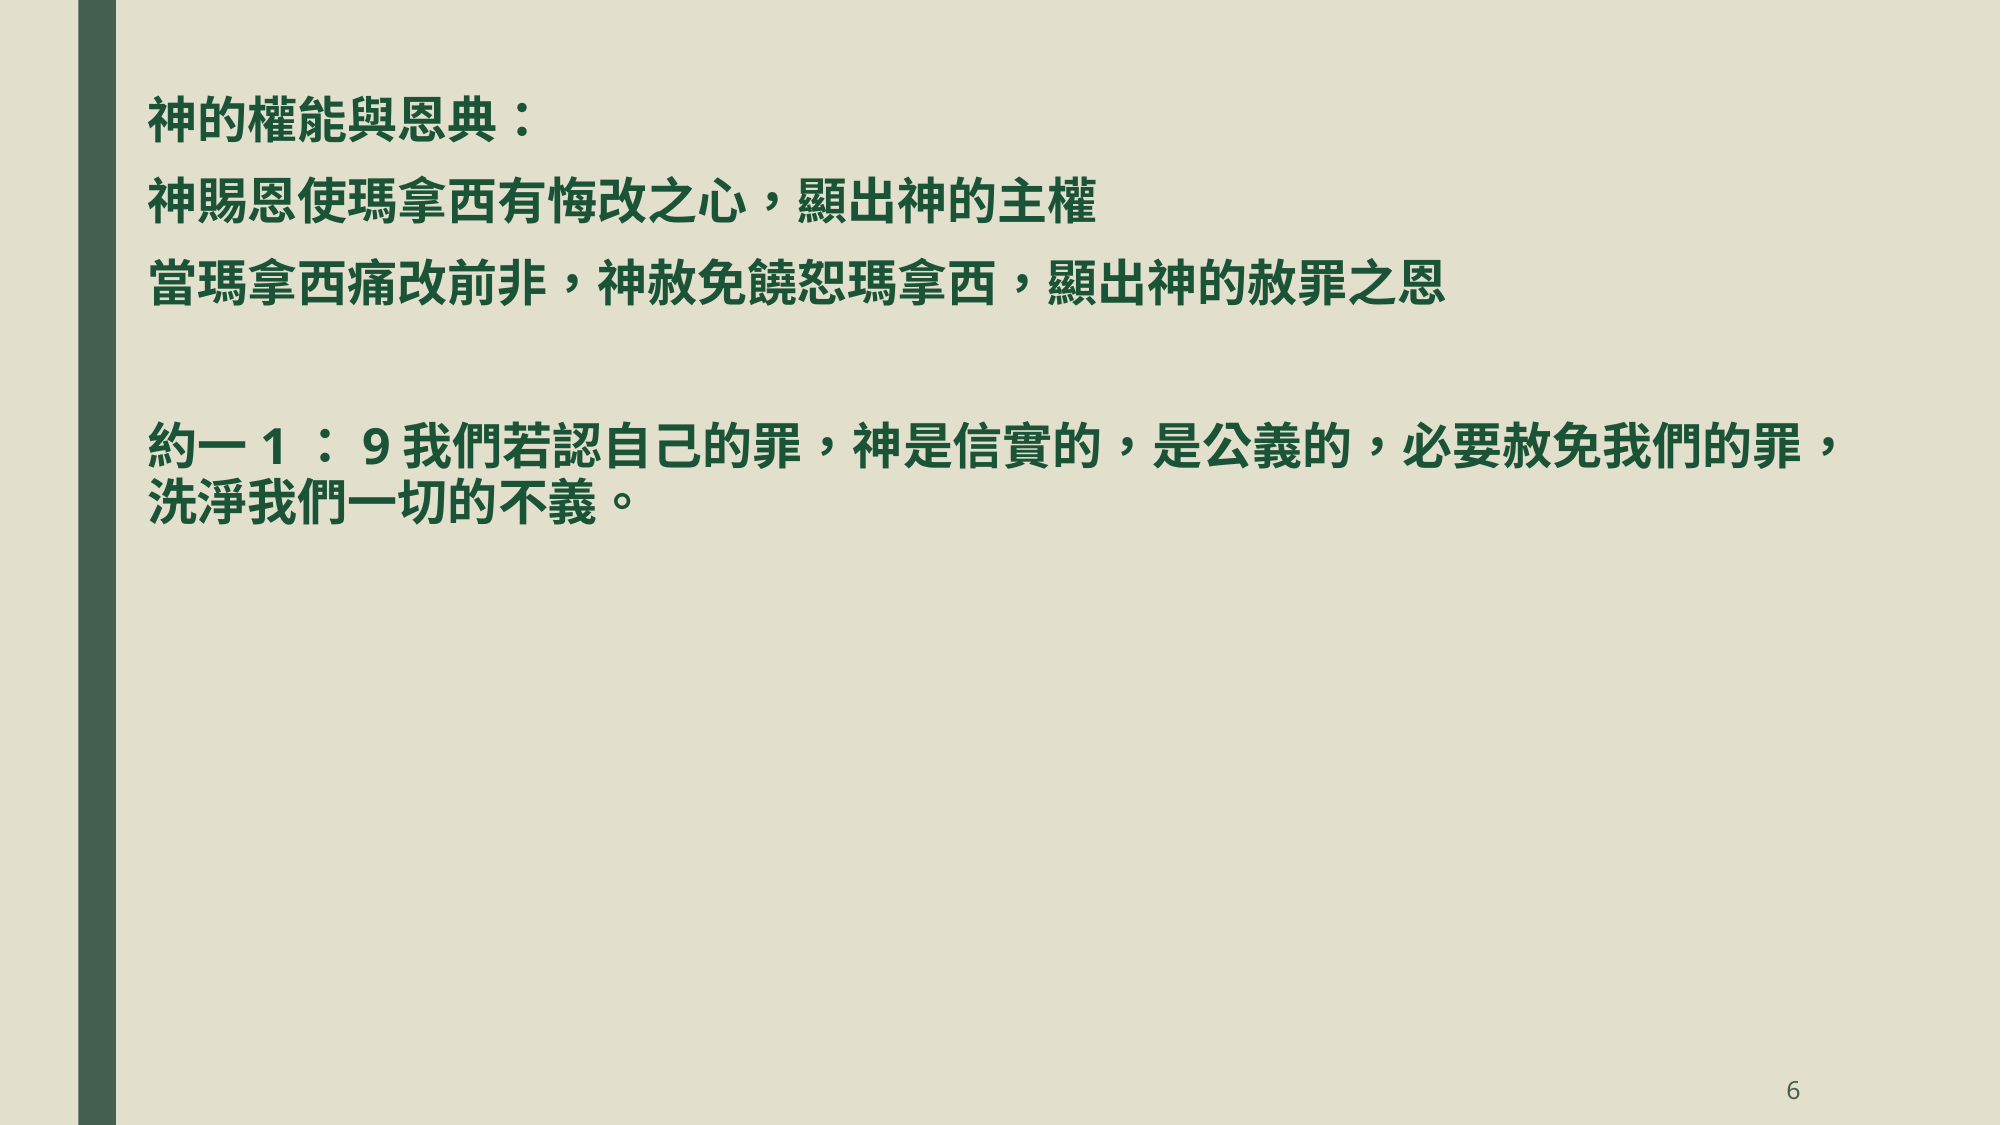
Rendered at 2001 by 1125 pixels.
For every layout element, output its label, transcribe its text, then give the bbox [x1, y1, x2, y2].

slide_number 6 [1553, 1071, 1816, 1125]
list 神的權能與恩典： 神賜恩使瑪拿西有悔改之心，顯出神的主權 當瑪拿西痛改前非，神赦免饒恕瑪拿西，顯出神的赦罪之恩 約一1：9我們若認自己的罪，神是信實的，是公義的，必要赦免我們的罪，洗淨我們一切的不義。 [132, 85, 1909, 1071]
